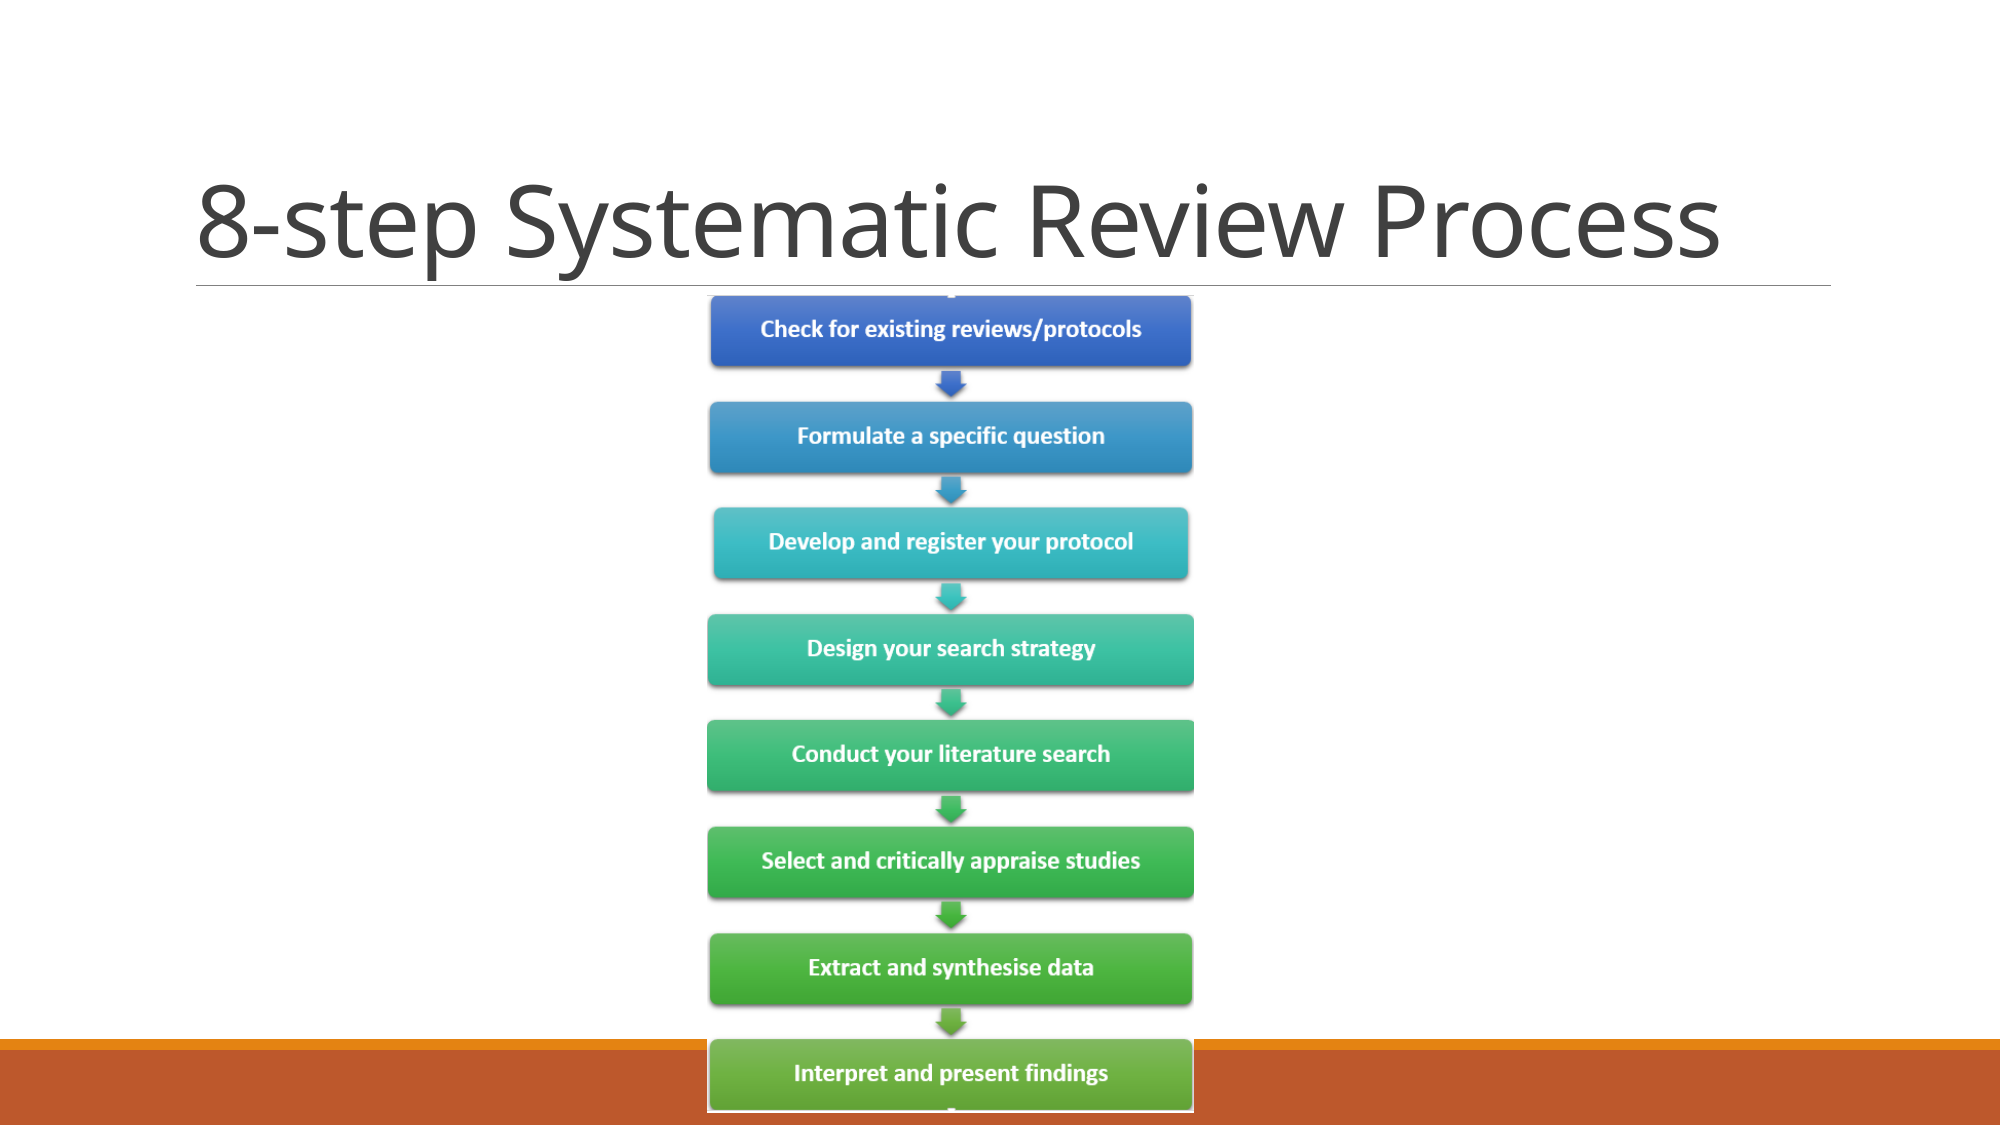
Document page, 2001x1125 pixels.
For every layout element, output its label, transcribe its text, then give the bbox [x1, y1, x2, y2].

title 8-step Systematic Review Process [180, 47, 1830, 285]
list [706, 294, 1195, 1114]
